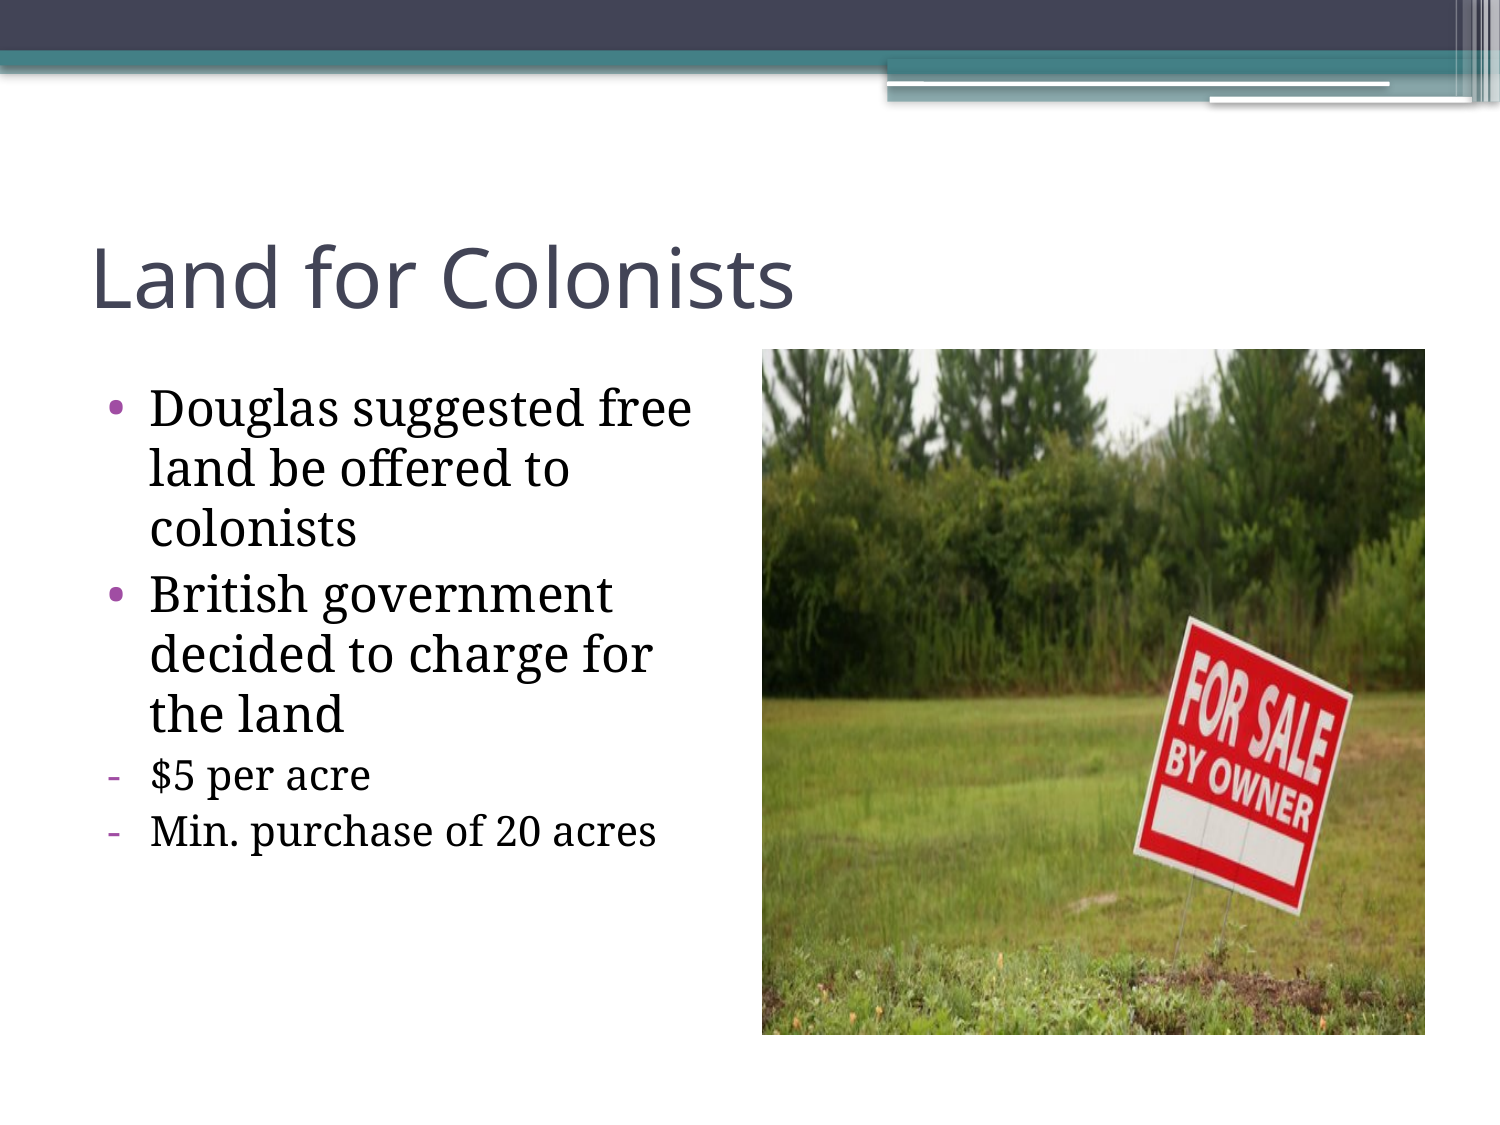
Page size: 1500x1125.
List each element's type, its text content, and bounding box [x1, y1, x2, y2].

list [762, 349, 1426, 1036]
title Land for Colonists [75, 187, 1425, 363]
list Douglas suggested free land be offered to colonists British government decided to charge for the land $5 per acre Min. purchase of 20 acres [75, 368, 738, 1112]
